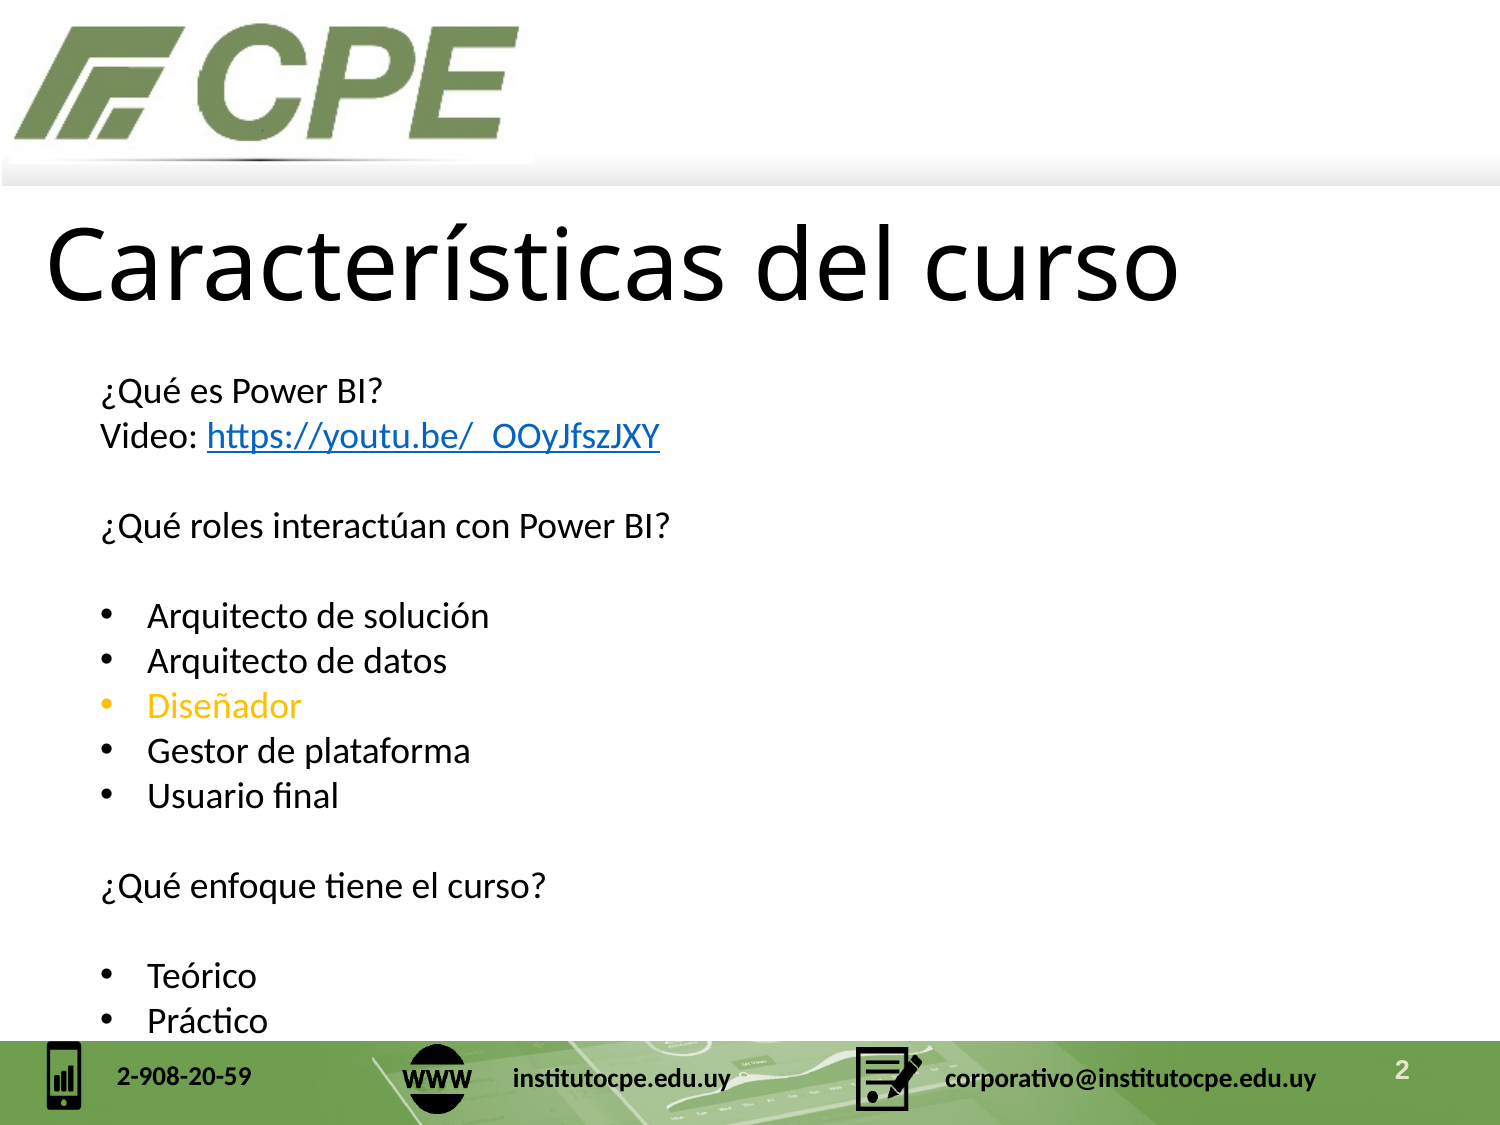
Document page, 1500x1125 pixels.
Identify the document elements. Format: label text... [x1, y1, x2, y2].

picture [34, 1041, 93, 1110]
picture [402, 1049, 472, 1114]
picture [856, 1049, 922, 1111]
picture [2, 0, 1500, 186]
text_box ¿Qué es Power BI? Video: https://youtu.be/_OOyJfszJXY ¿Qué roles interactúan con Power BI? Arquitecto de solución Arquitecto de datos Diseñador Gestor de plataforma Usuario final ¿Qué enfoque tiene el curso? Teórico Práctico [85, 358, 1342, 1049]
text_box Características del curso [29, 206, 1407, 305]
